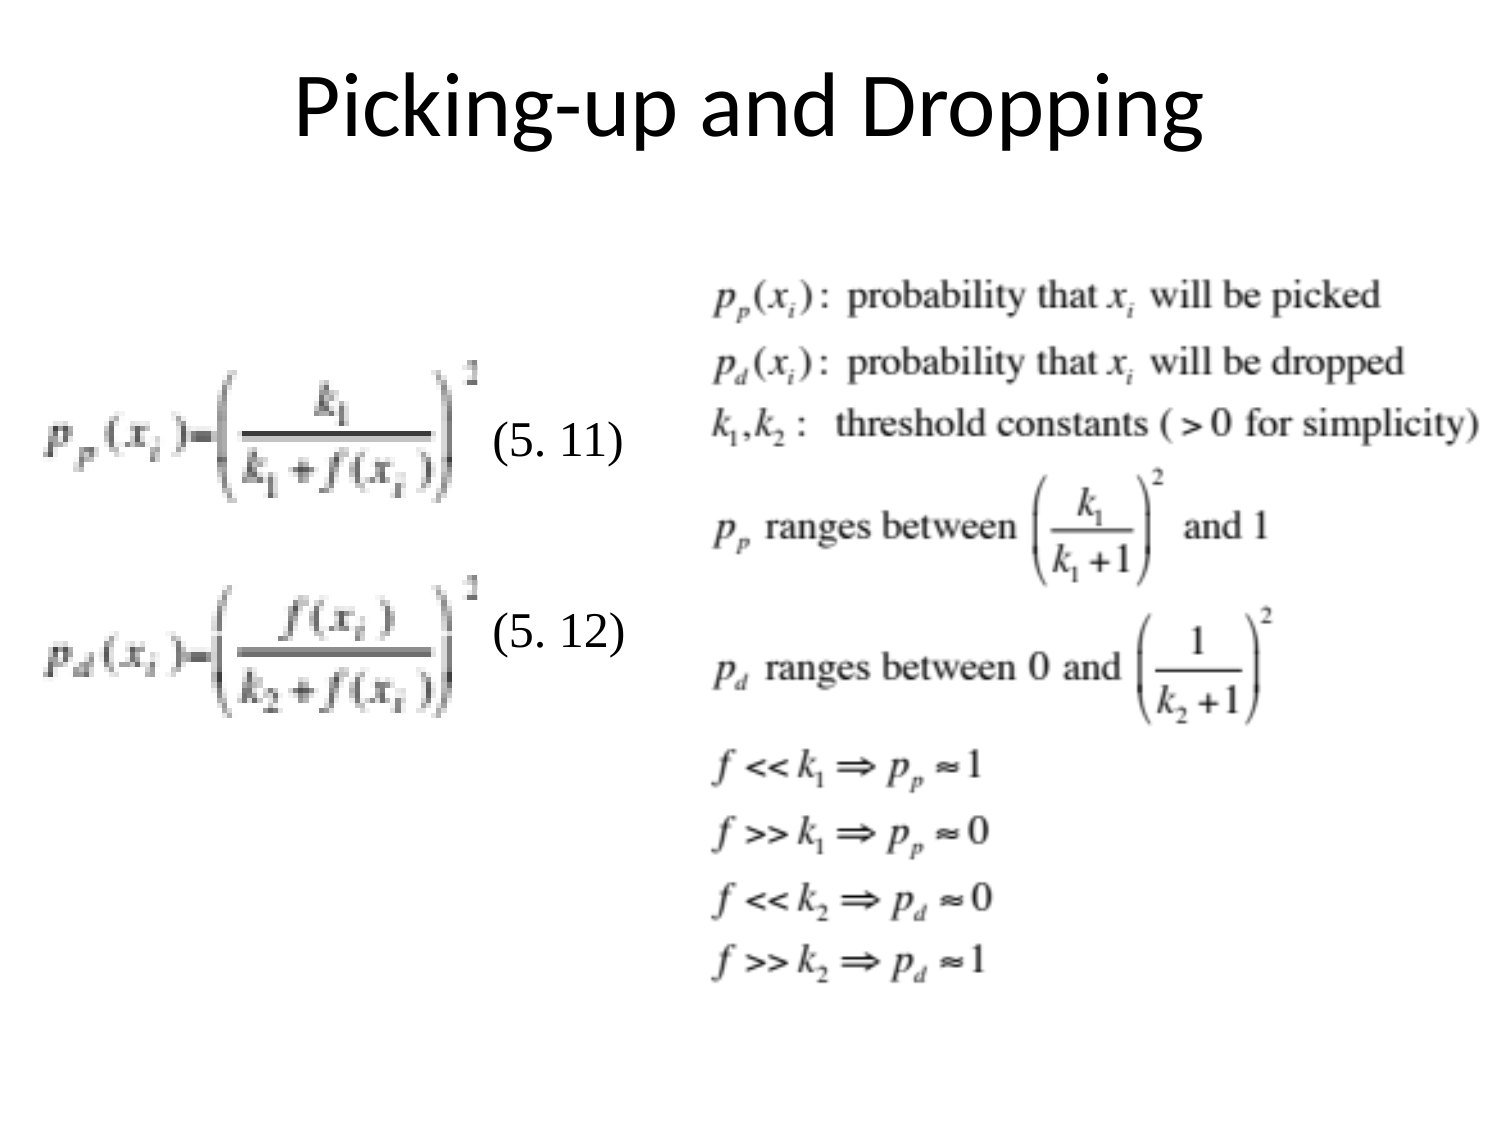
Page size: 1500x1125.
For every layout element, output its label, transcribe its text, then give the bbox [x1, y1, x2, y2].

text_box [706, 270, 1482, 987]
text_box (5. 12) [482, 590, 673, 665]
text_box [33, 314, 478, 719]
title Picking-up and Dropping [75, 6, 1425, 194]
text_box (5. 11) [482, 398, 673, 474]
